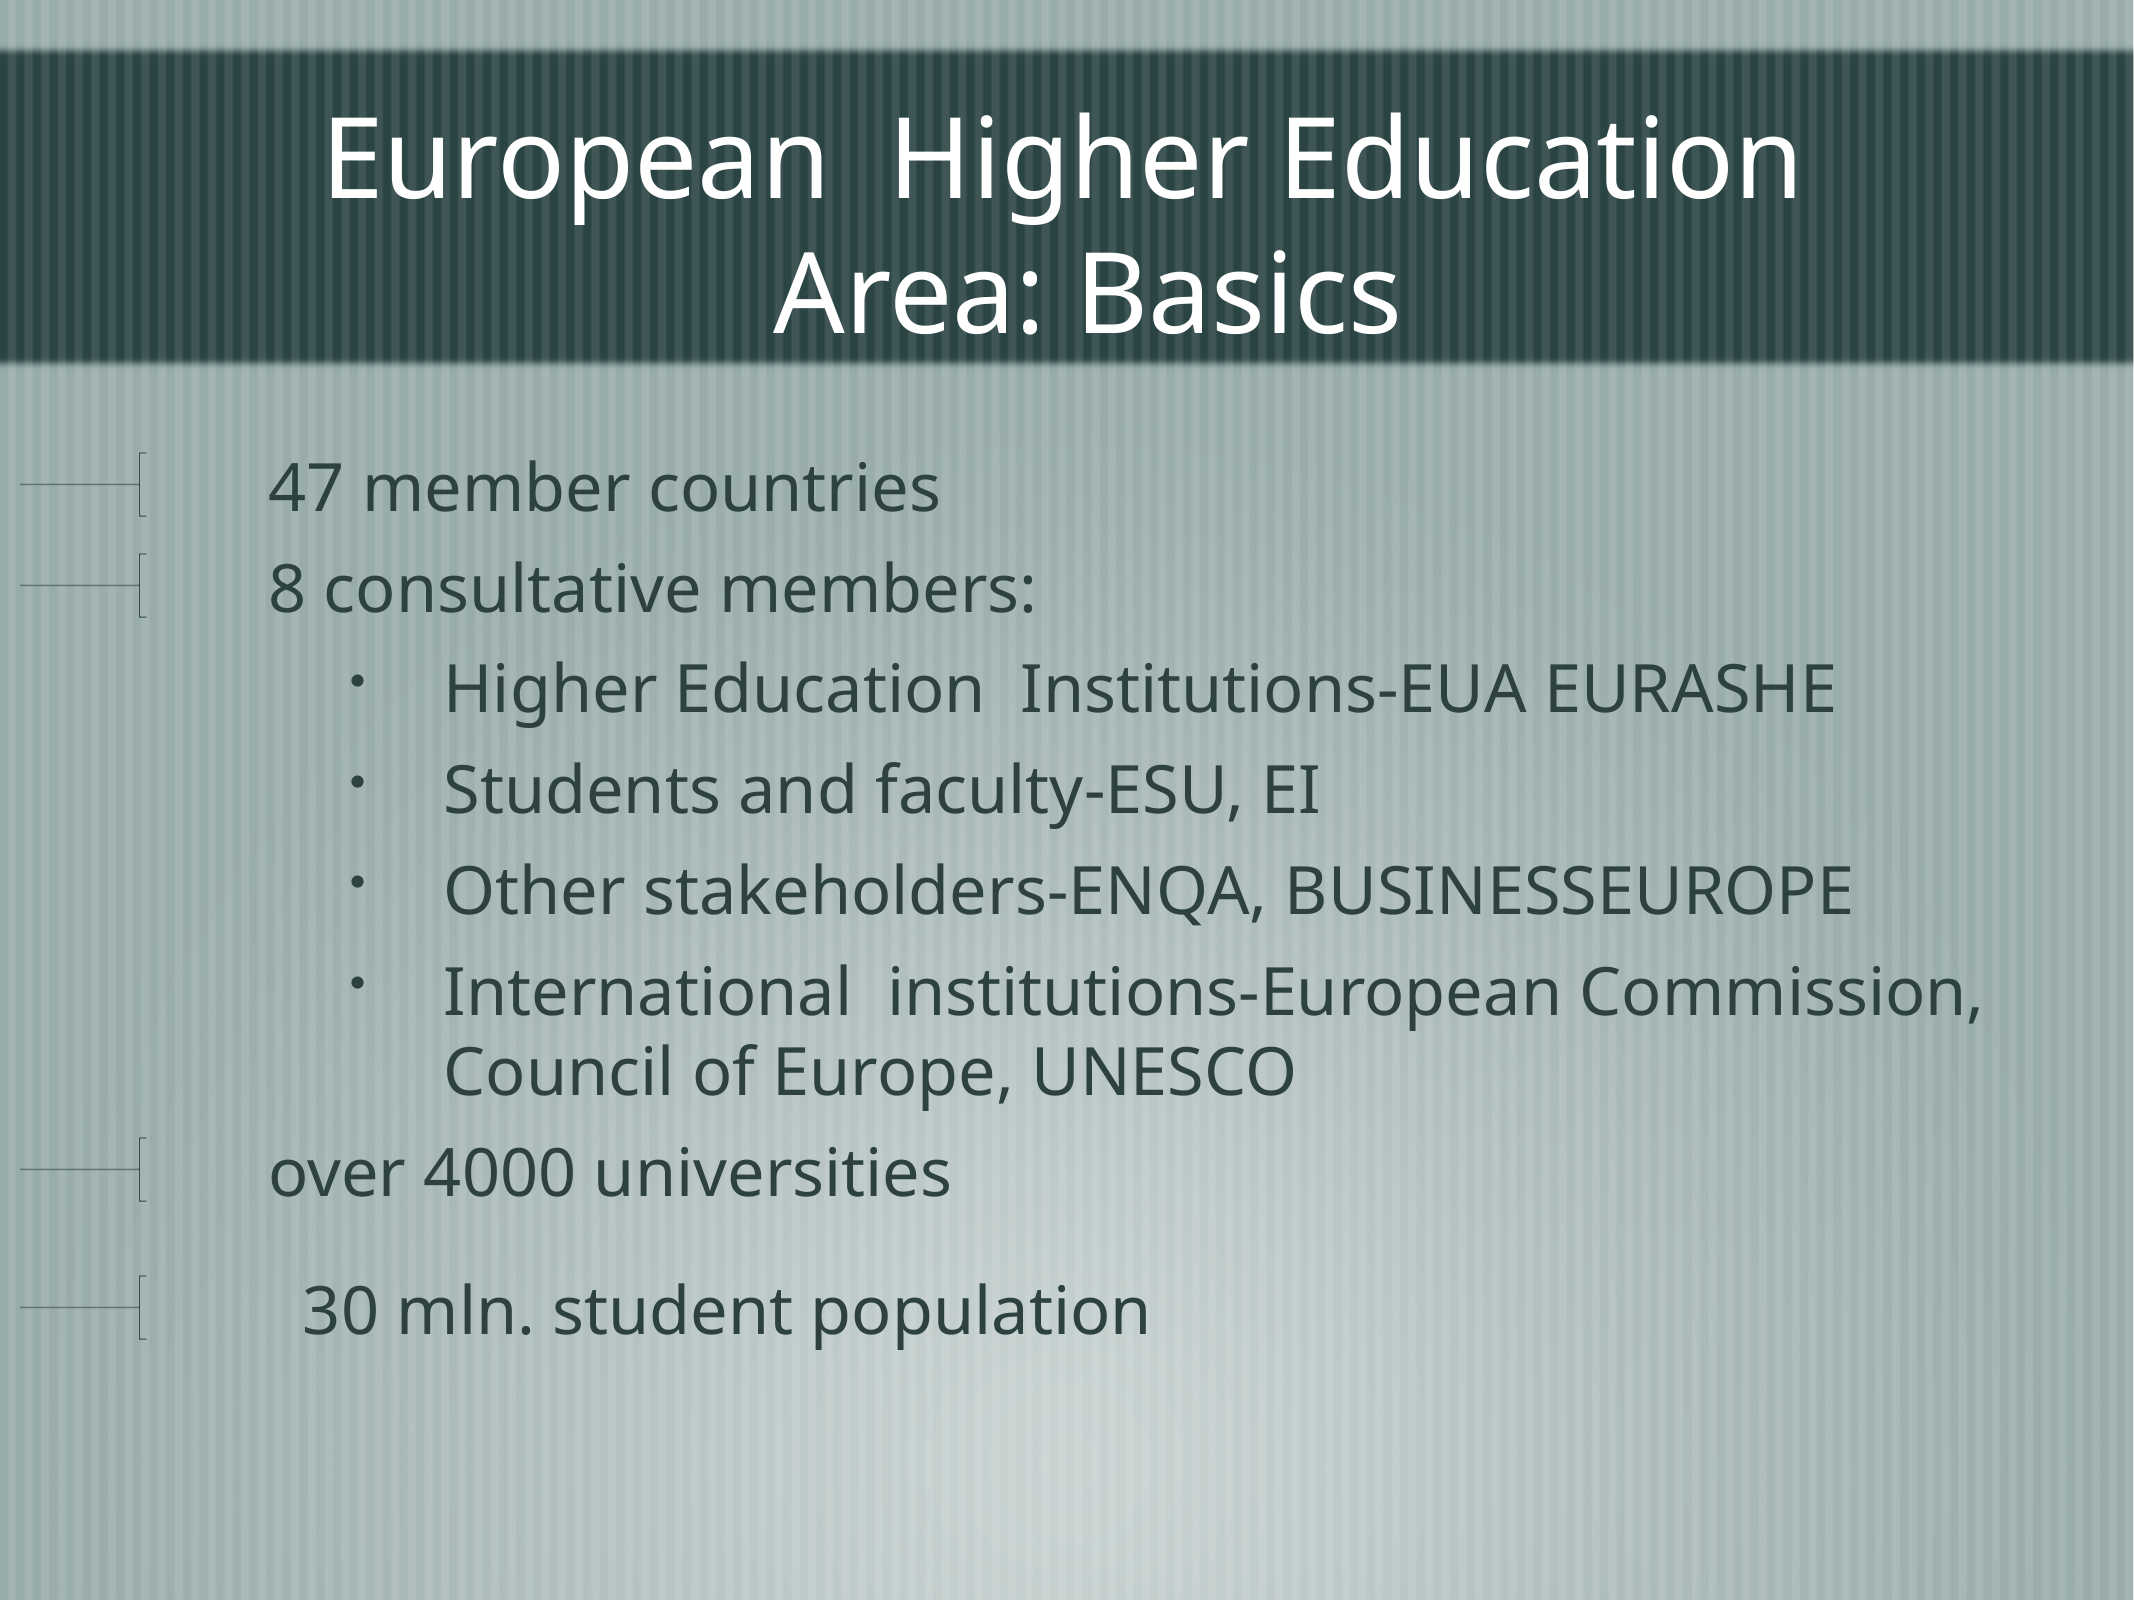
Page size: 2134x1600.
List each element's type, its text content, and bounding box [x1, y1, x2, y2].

list 47 member countries 8 consultative members: Higher Education Institutions-EUA EURASHE Students and faculty-ESU, EI Other stakeholders-ENQA, BUSINESSEUROPE International institutions-European Commission, Council of Europe, UNESCO over 4000 universities 30 mln. student population [0, 481, 2132, 1568]
picture [16, 1133, 150, 1206]
picture [16, 1271, 150, 1344]
title European Higher Education Area: Basics [204, 67, 1922, 375]
picture [0, 0, 2134, 1600]
picture [16, 549, 150, 622]
